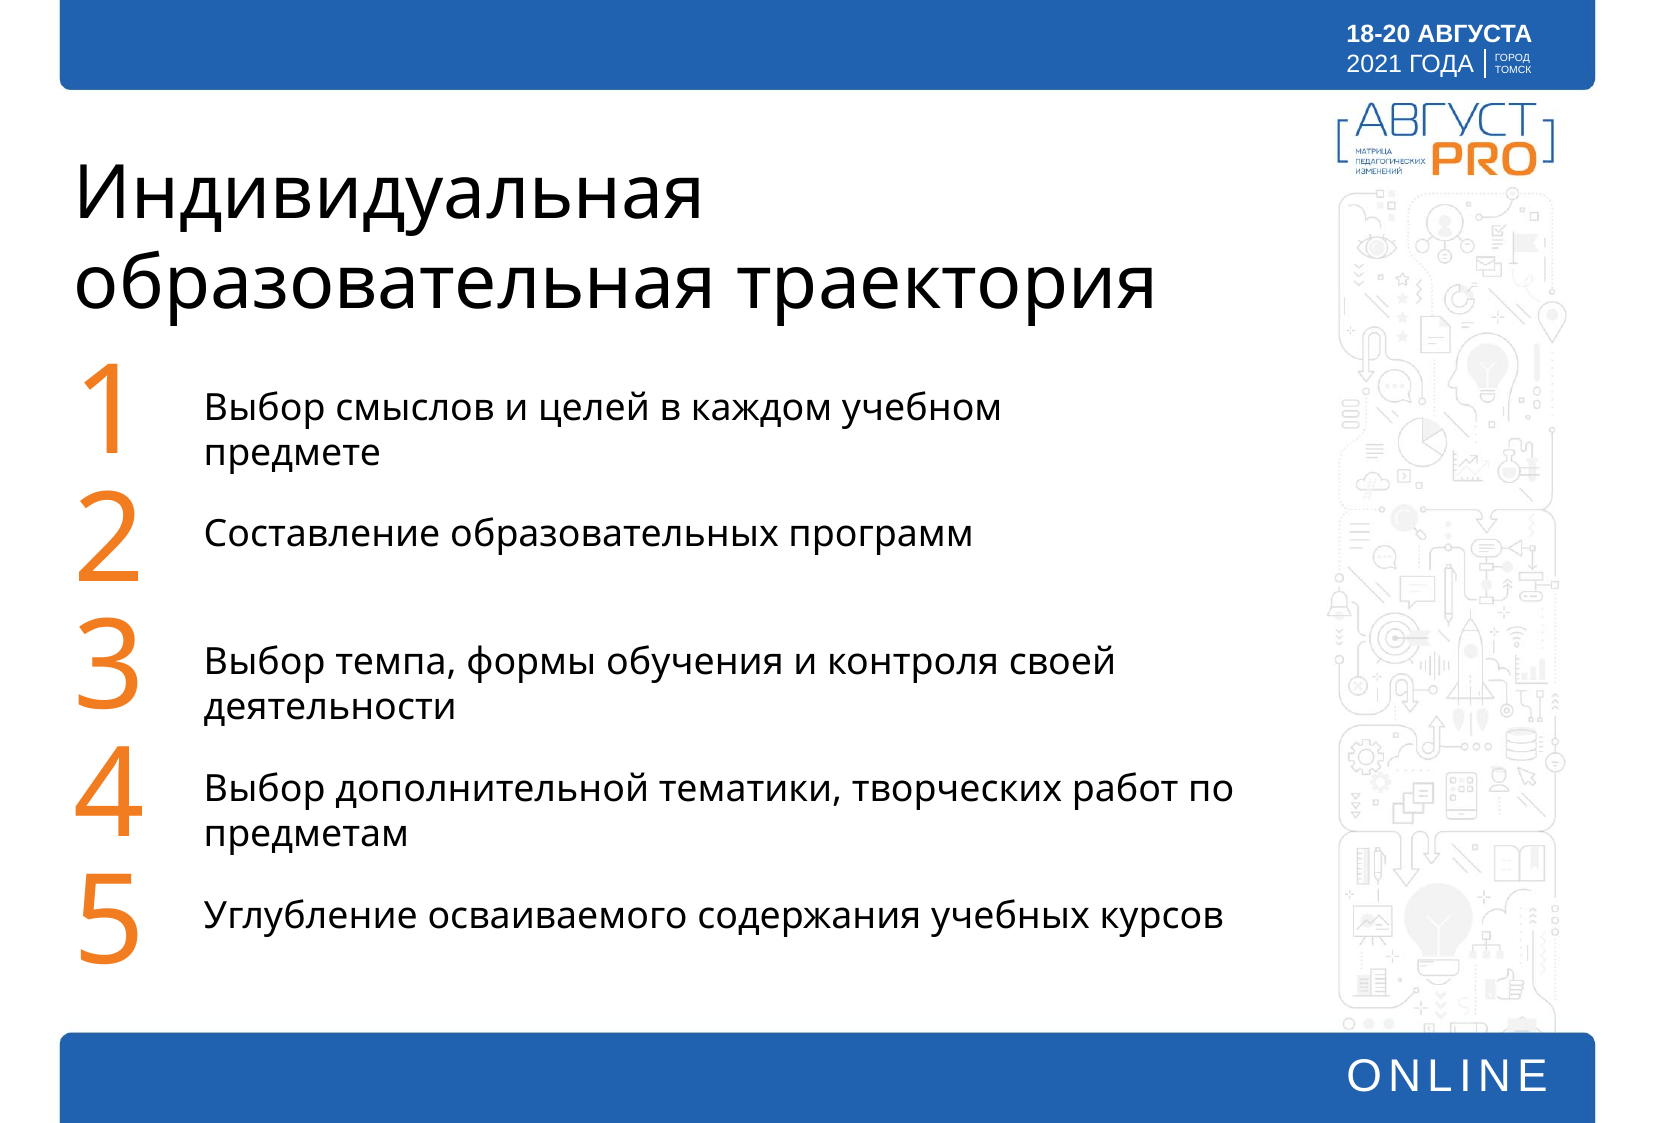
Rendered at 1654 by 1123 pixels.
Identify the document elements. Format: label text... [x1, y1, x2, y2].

text_box Выбор темпа, формы обучения и контроля своей деятельности [189, 629, 1300, 735]
text_box Составление образовательных программ [189, 502, 1016, 562]
picture [0, 0, 1654, 1123]
text_box Выбор дополнительной тематики, творческих работ по предметам [189, 756, 1371, 862]
text_box 4 [58, 703, 201, 831]
text_box 5 [58, 831, 201, 997]
text_box Индивидуальная образовательная траектория [59, 135, 1300, 331]
text_box Углубление осваиваемого содержания учебных курсов [189, 883, 1276, 944]
text_box 1 [58, 321, 127, 448]
text_box 3 [58, 576, 201, 703]
text_box 2 [58, 448, 166, 576]
text_box Выбор смыслов и целей в каждом учебном предмете [189, 375, 1141, 481]
